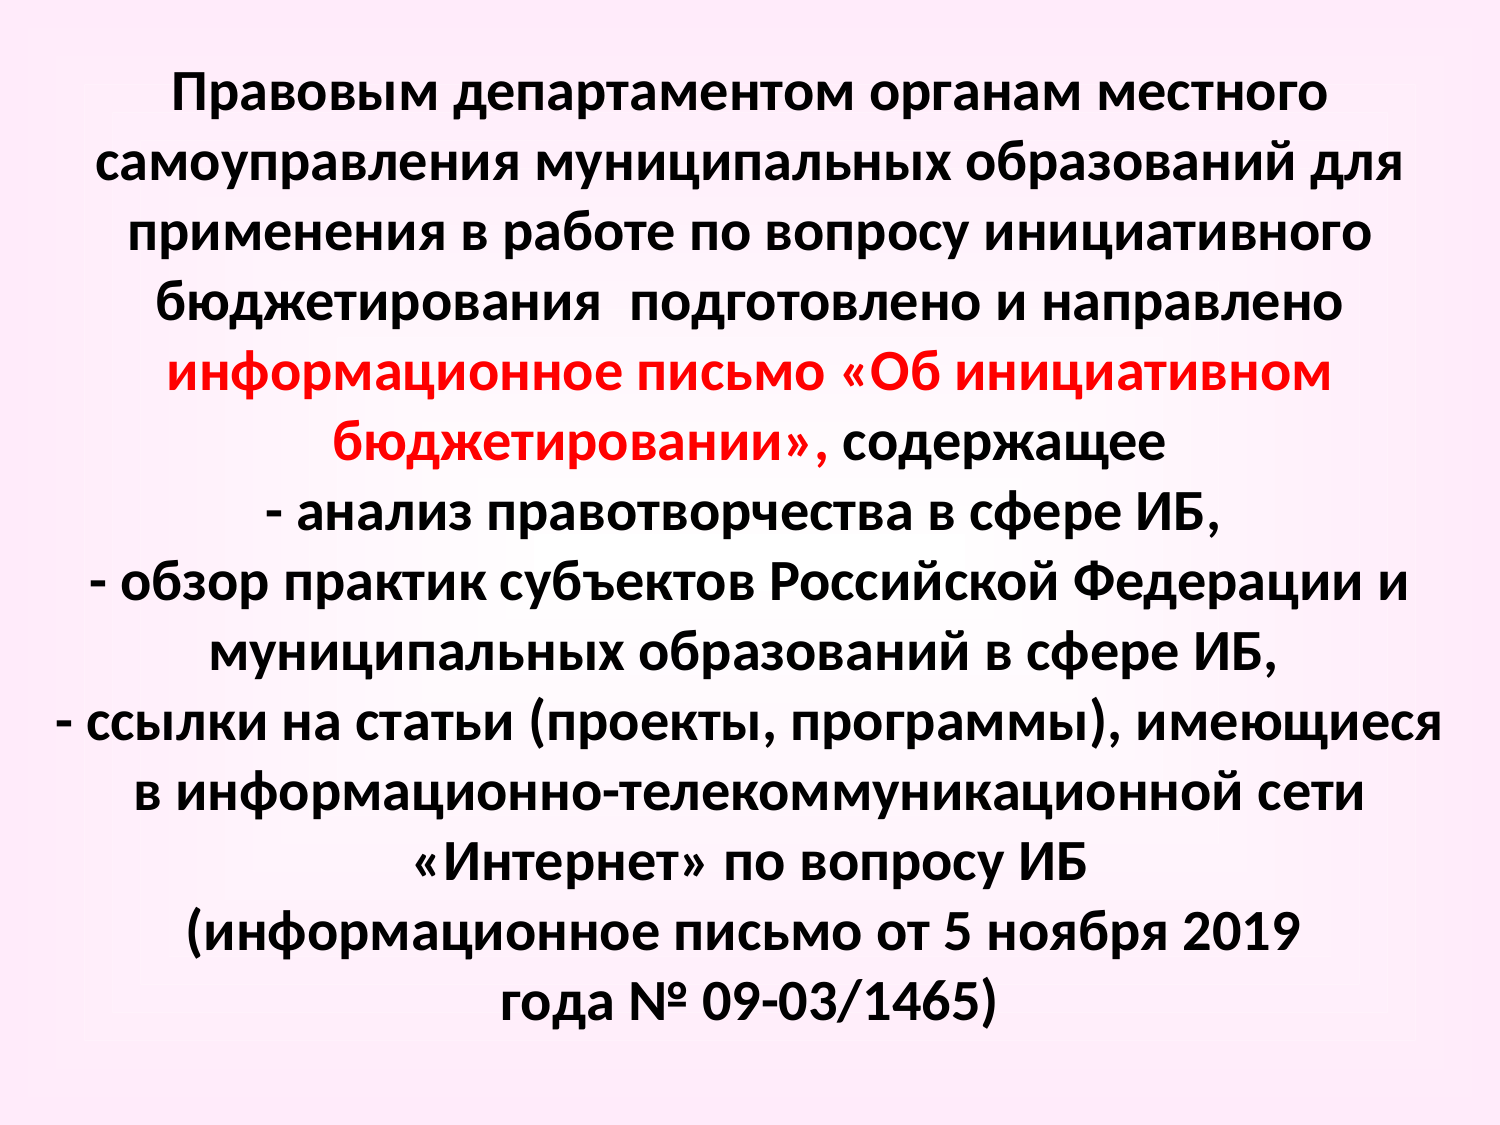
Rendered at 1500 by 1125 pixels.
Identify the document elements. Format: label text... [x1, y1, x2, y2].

text_box Правовым департаментом органам местного самоуправления муниципальных образований для применения в работе по вопросу инициативного бюджетирования подготовлено и направлено информационное письмо «Об инициативном бюджетировании», содержащее - анализ правотворчества в сфере ИБ, - обзор практик субъектов Российской Федерации и муниципальных образований в сфере ИБ, - ссылки на статьи (проекты, программы), имеющиеся в информационно-телекоммуникационной сети «Интернет» по вопросу ИБ (информационное письмо от 5 ноября 2019 года № 09-03/1465) [29, 44, 1471, 1040]
